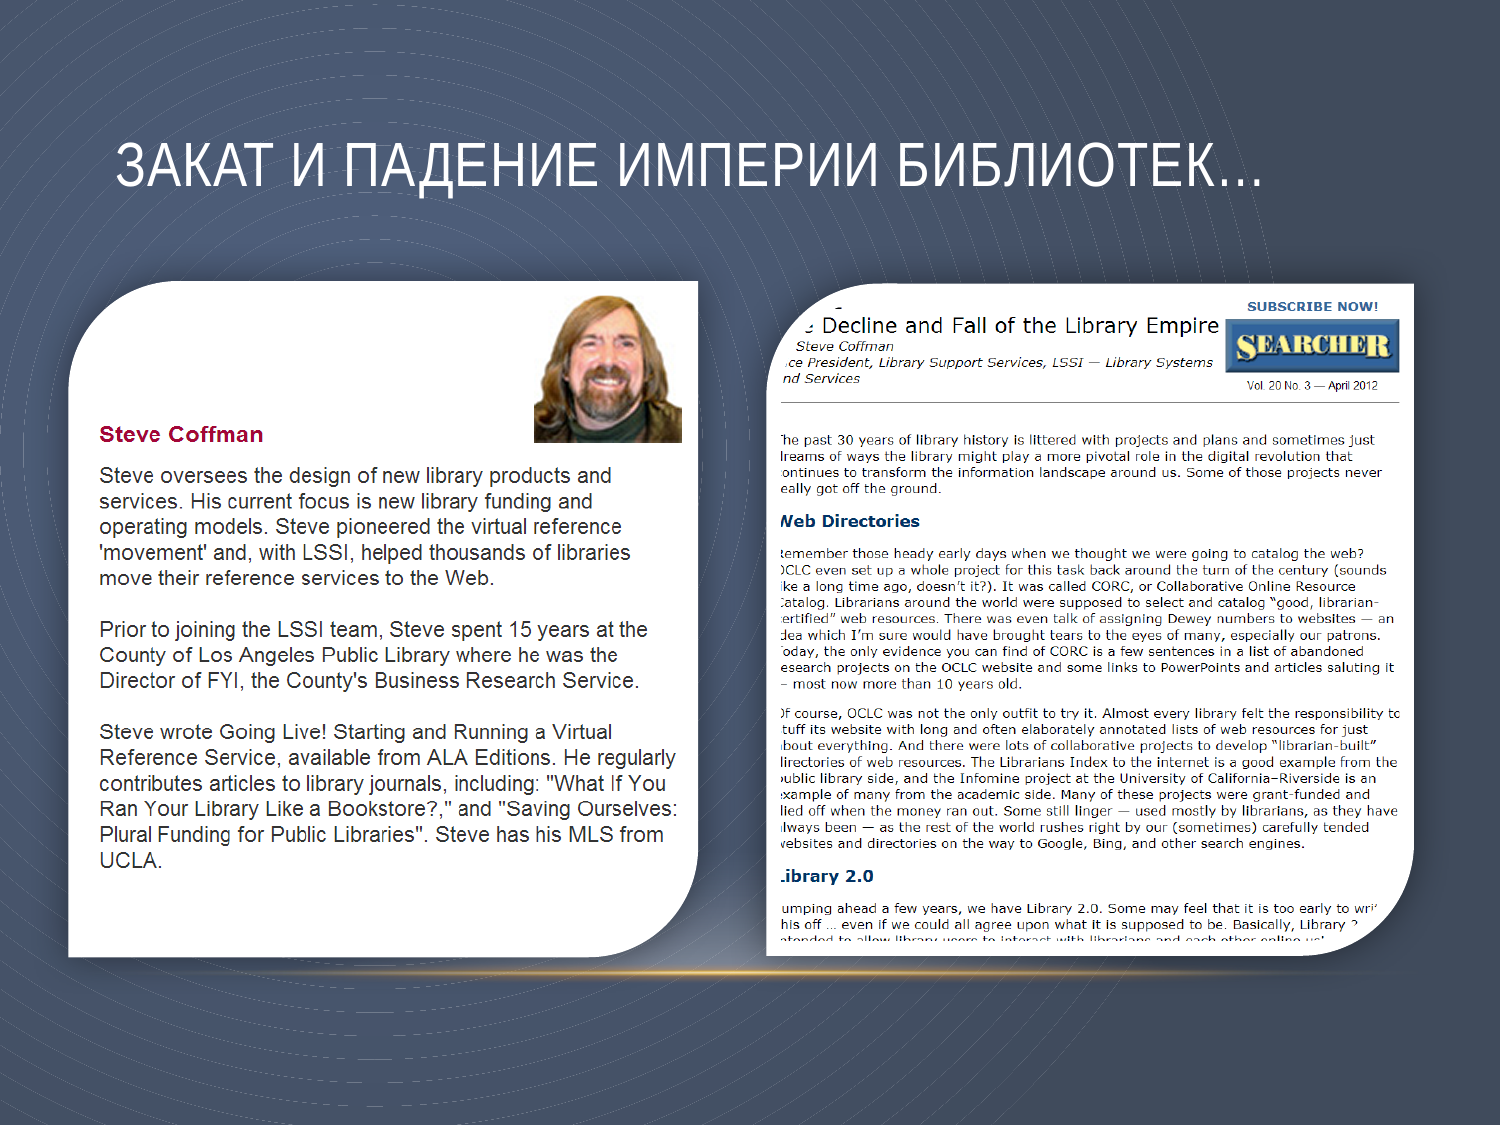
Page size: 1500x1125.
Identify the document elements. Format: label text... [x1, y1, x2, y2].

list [75, 287, 692, 951]
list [773, 290, 1408, 949]
picture [0, 0, 1500, 1125]
title Закат и падение империи библиотек… [100, 19, 1401, 207]
